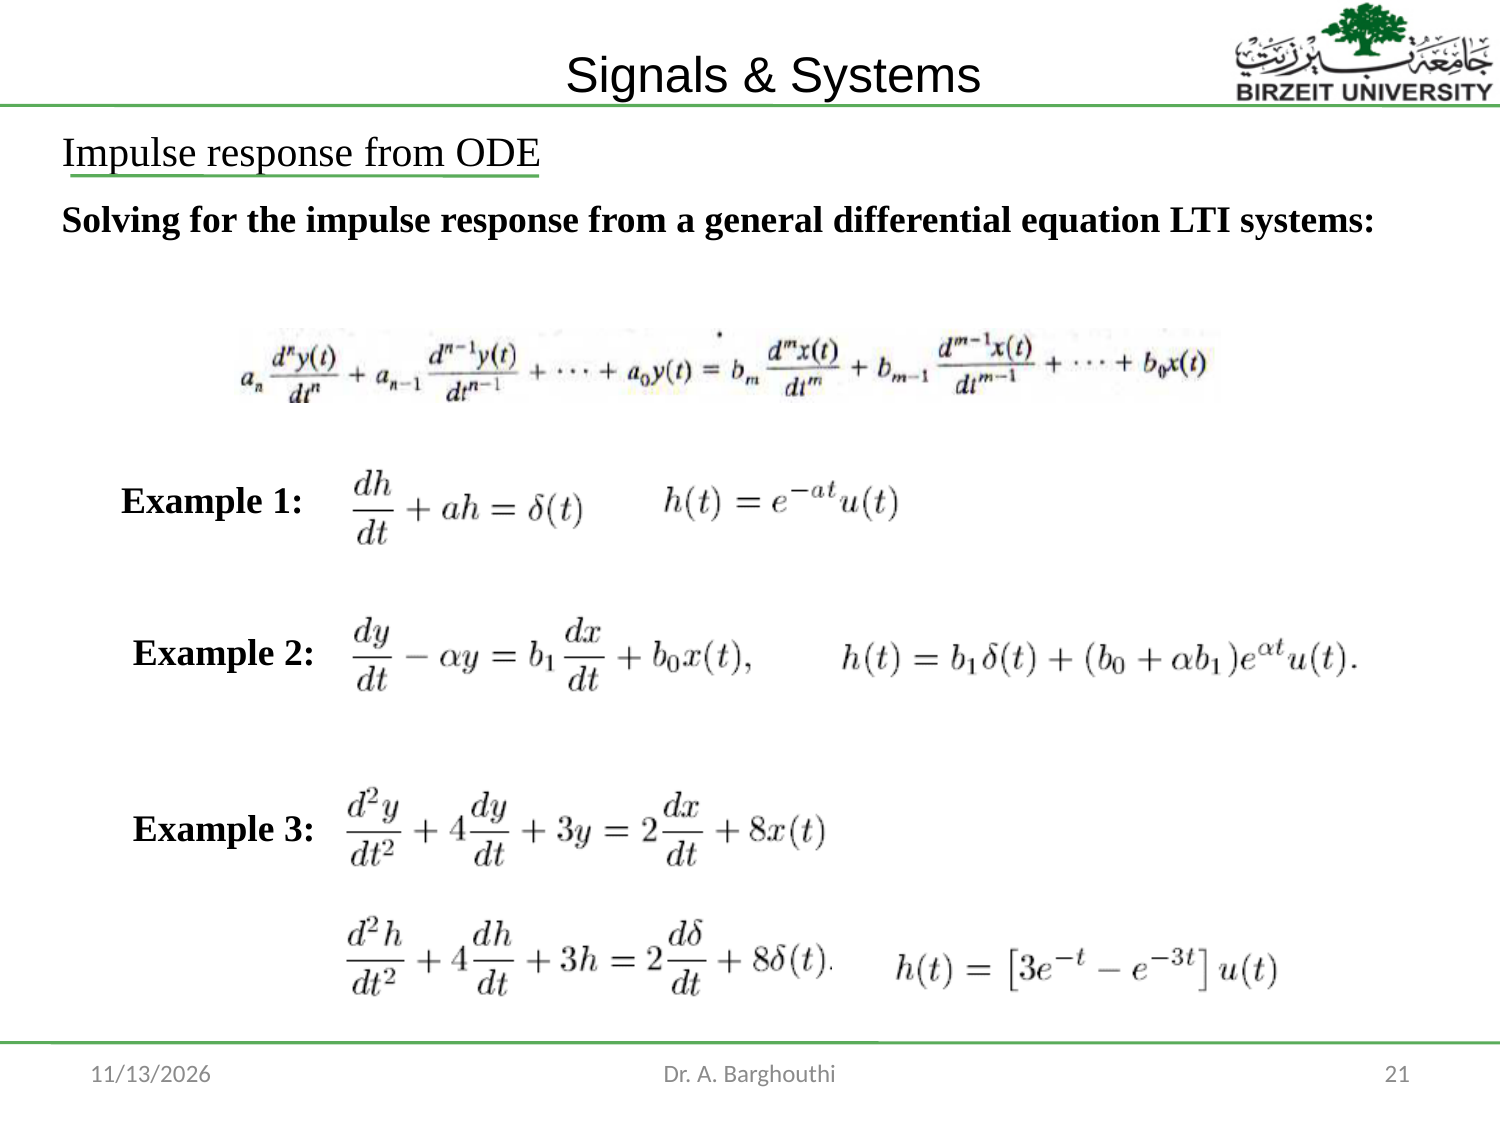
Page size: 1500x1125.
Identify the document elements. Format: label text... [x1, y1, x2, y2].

text_box Example 2: [118, 621, 322, 681]
picture [327, 597, 760, 705]
picture [234, 327, 1221, 404]
slide_number 21 [1074, 1042, 1425, 1103]
footer Dr. A. Barghouthi [512, 1042, 988, 1103]
text_box Example 1: [106, 468, 319, 529]
picture [644, 468, 903, 540]
list Impulse response from ODE [46, 117, 622, 187]
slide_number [75, 1042, 425, 1103]
picture [808, 620, 1369, 694]
text_box Example 3: [118, 796, 322, 857]
picture [327, 773, 830, 868]
picture [1230, 0, 1500, 104]
text_box Solving for the impulse response from a general differential equation LTI systems: [46, 187, 1477, 248]
picture [339, 456, 589, 564]
picture [890, 937, 1282, 999]
picture [327, 902, 832, 1009]
